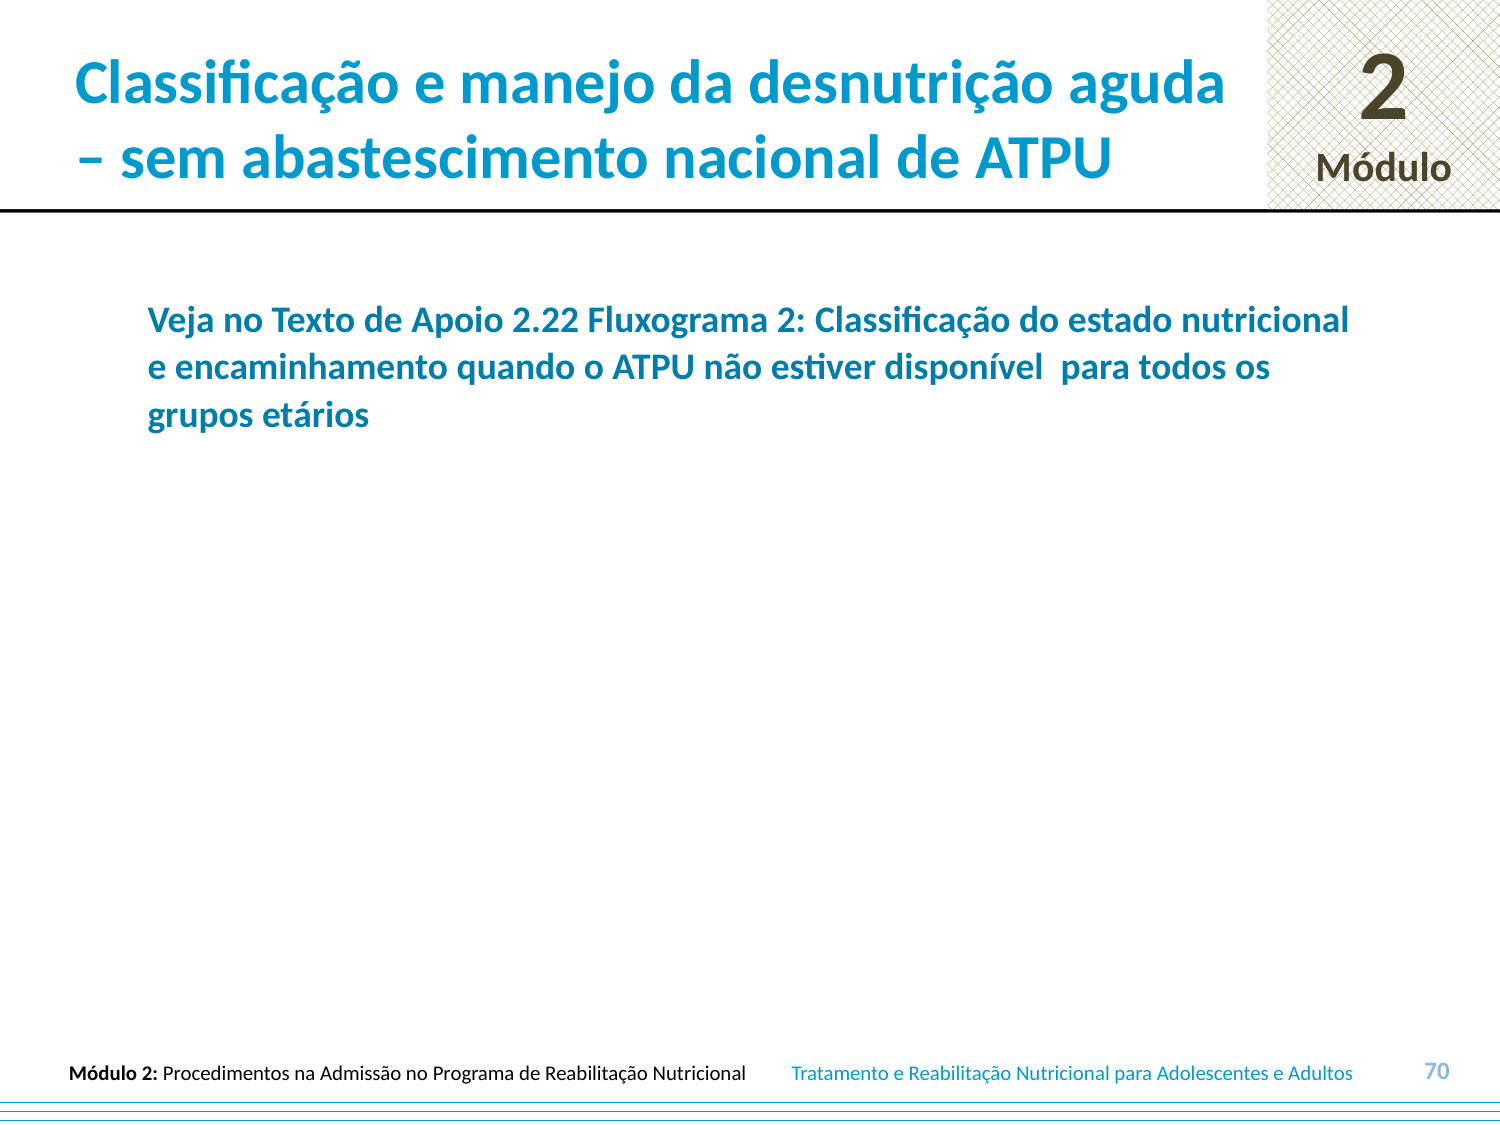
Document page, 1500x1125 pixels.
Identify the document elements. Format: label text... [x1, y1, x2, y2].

slide_number 70 [1389, 1050, 1465, 1088]
text_box Veja no Texto de Apoio 2.22 Fluxograma 2: Classificação do estado nutricional e encaminhamento quando o ATPU não estiver disponível para todos os grupos etários [132, 285, 1390, 442]
title Classificação e manejo da desnutrição aguda – sem abastescimento nacional de ATPU [0, 0, 1288, 233]
